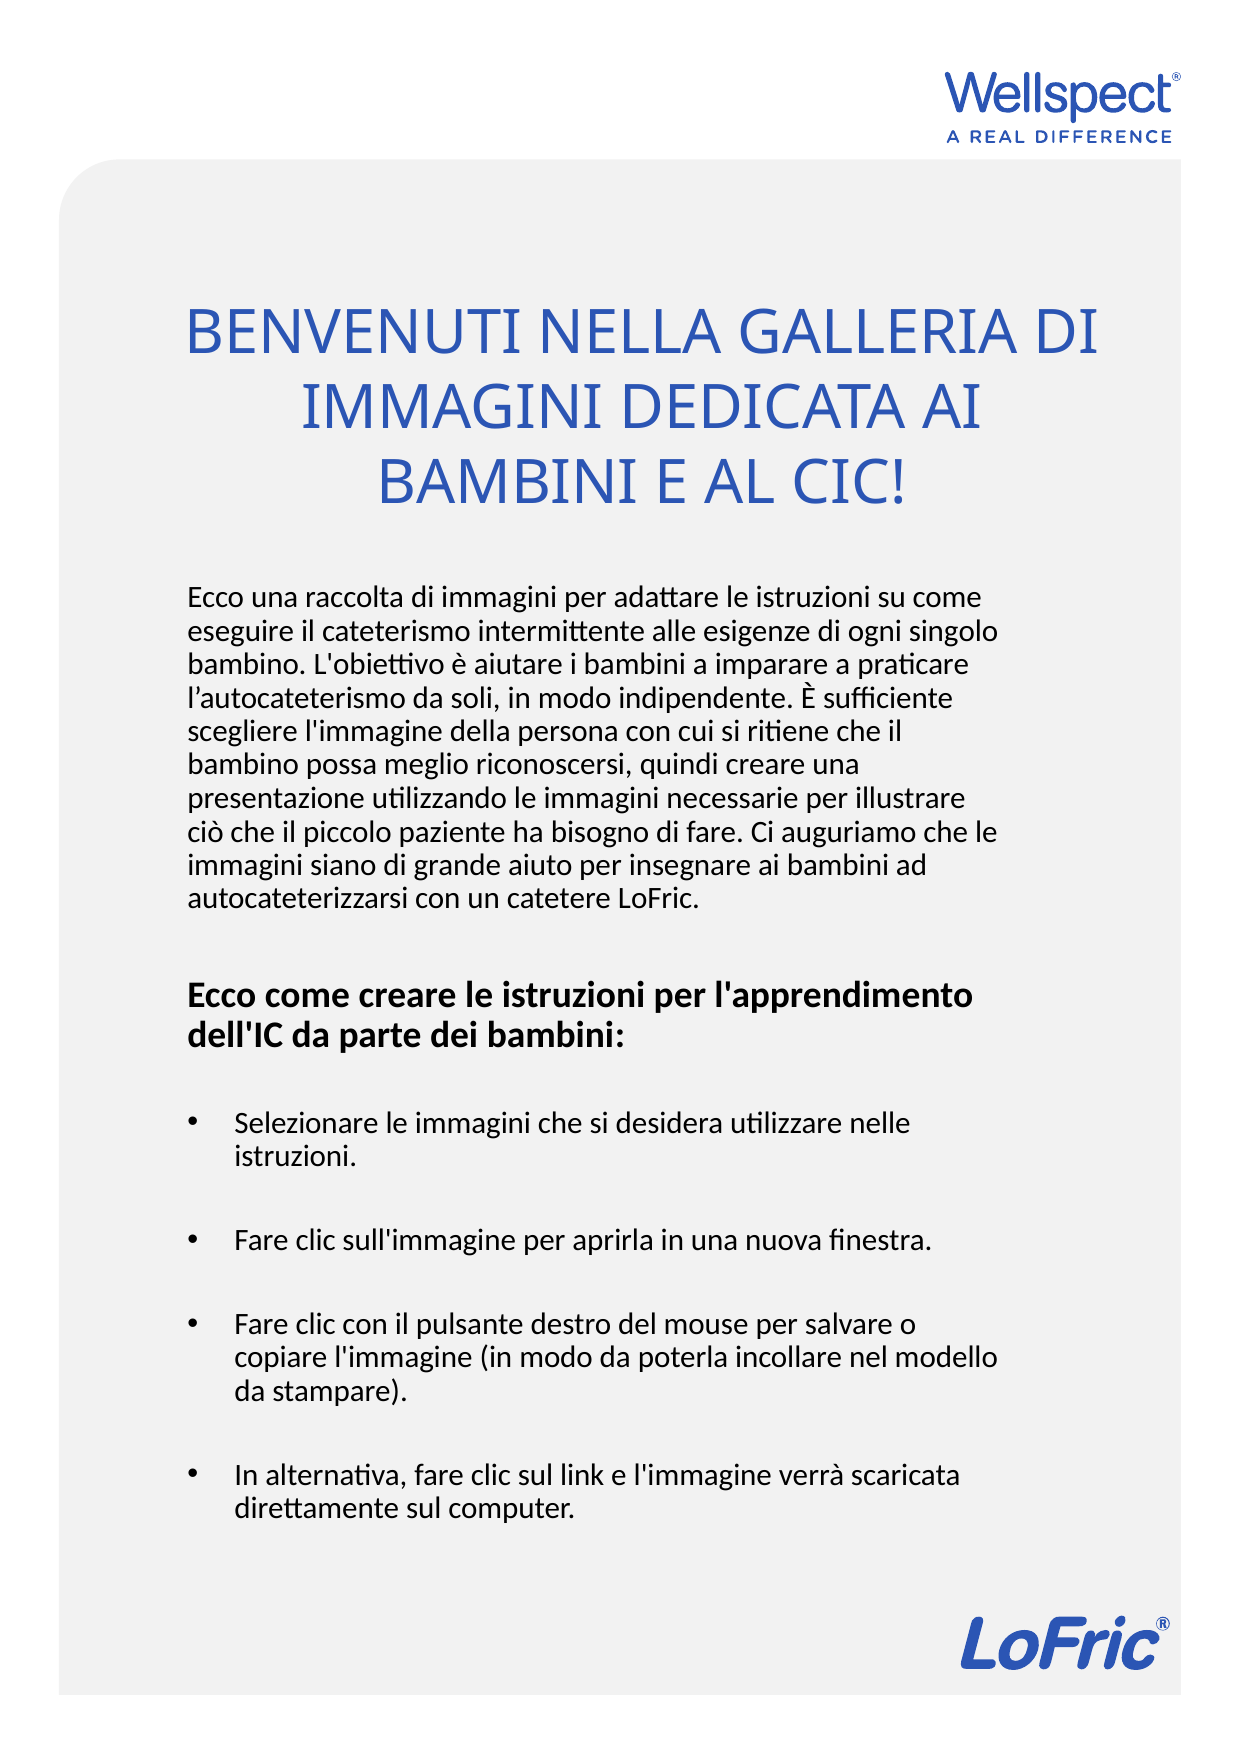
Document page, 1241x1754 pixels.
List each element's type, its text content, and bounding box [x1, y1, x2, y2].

subtitle Ecco una raccolta di immagini per adattare le istruzioni su come eseguire il cateterismo intermittente alle esigenze di ogni singolo bambino. L'obiettivo è aiutare i bambini a imparare a praticare l’autocateterismo da soli, in modo indipendente. È sufficiente scegliere l'immagine della persona con cui si ritiene che il bambino possa meglio riconoscersi, quindi creare una presentazione utilizzando le immagini necessarie per illustrare ciò che il piccolo paziente ha bisogno di fare. Ci auguriamo che le immagini siano di grande aiuto per insegnare ai bambini ad autocateterizzarsi con un catetere LoFric. Ecco come creare le istruzioni per l'apprendimento dell'IC da parte dei bambini: Selezionare le immagini che si desidera utilizzare nelle istruzioni. Fare clic sull'immagine per aprirla in una nuova finestra. Fare clic con il pulsante destro del mouse per salvare o copiare l'immagine (in modo da poterla incollare nel modello da stampare). In alternativa, fare clic sul link e l'immagine verrà scaricata direttamente sul computer. [172, 573, 1024, 1572]
title Benvenuti nella galleria di immagini dedicata ai bambini e al CIC! [150, 284, 1133, 527]
